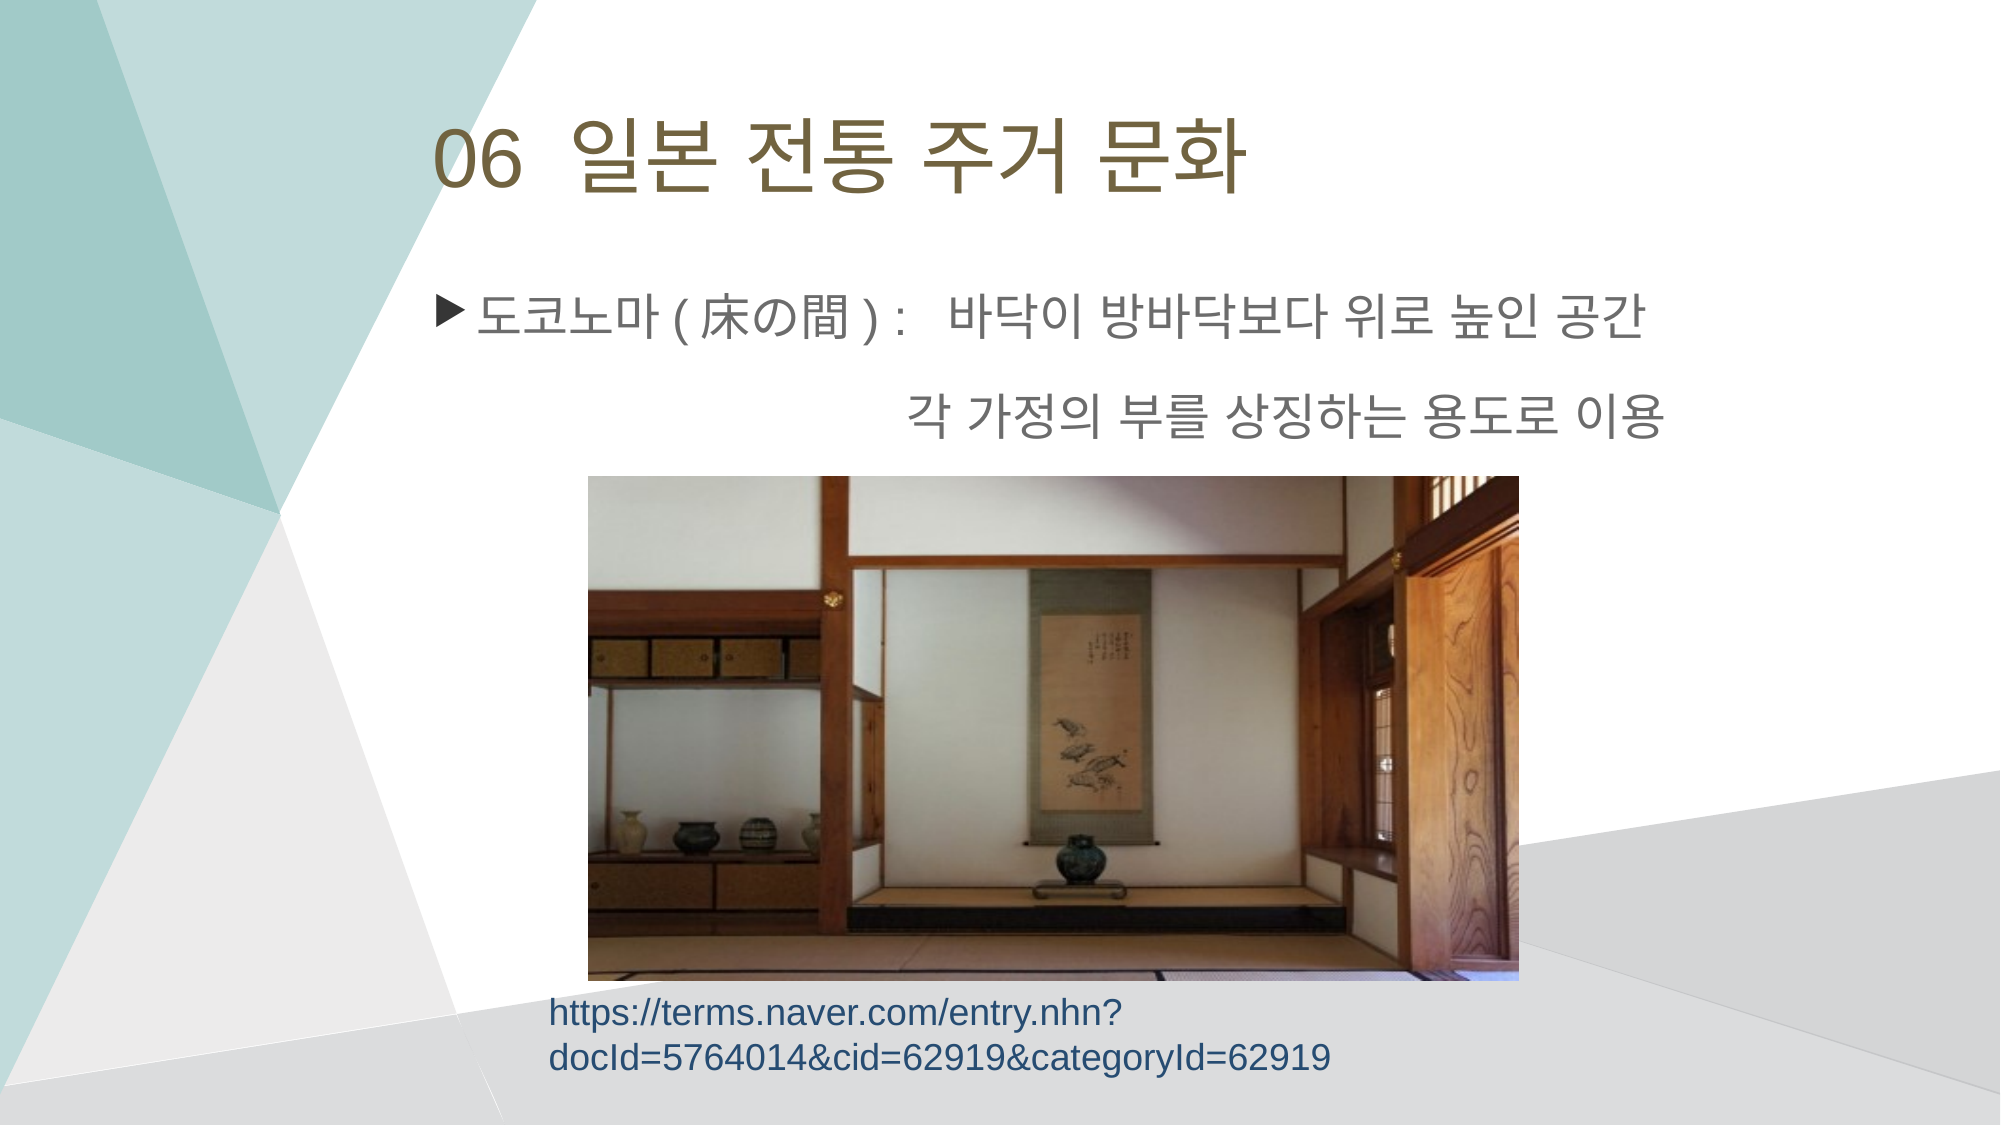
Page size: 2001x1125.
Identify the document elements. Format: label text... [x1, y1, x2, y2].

picture [587, 476, 1519, 981]
text_box https://terms.naver.com/entry.nhn?docId=5764014&cid=62919&categoryId=62919 [533, 980, 1587, 1086]
title 06 일본 전통 주거 문화 [417, 60, 1704, 248]
list 도코노마(床の間) : 바닥이 방바닥보다 위로 높인 공간 각 가정의 부를 상징하는 용도로 이용 [417, 248, 1704, 477]
